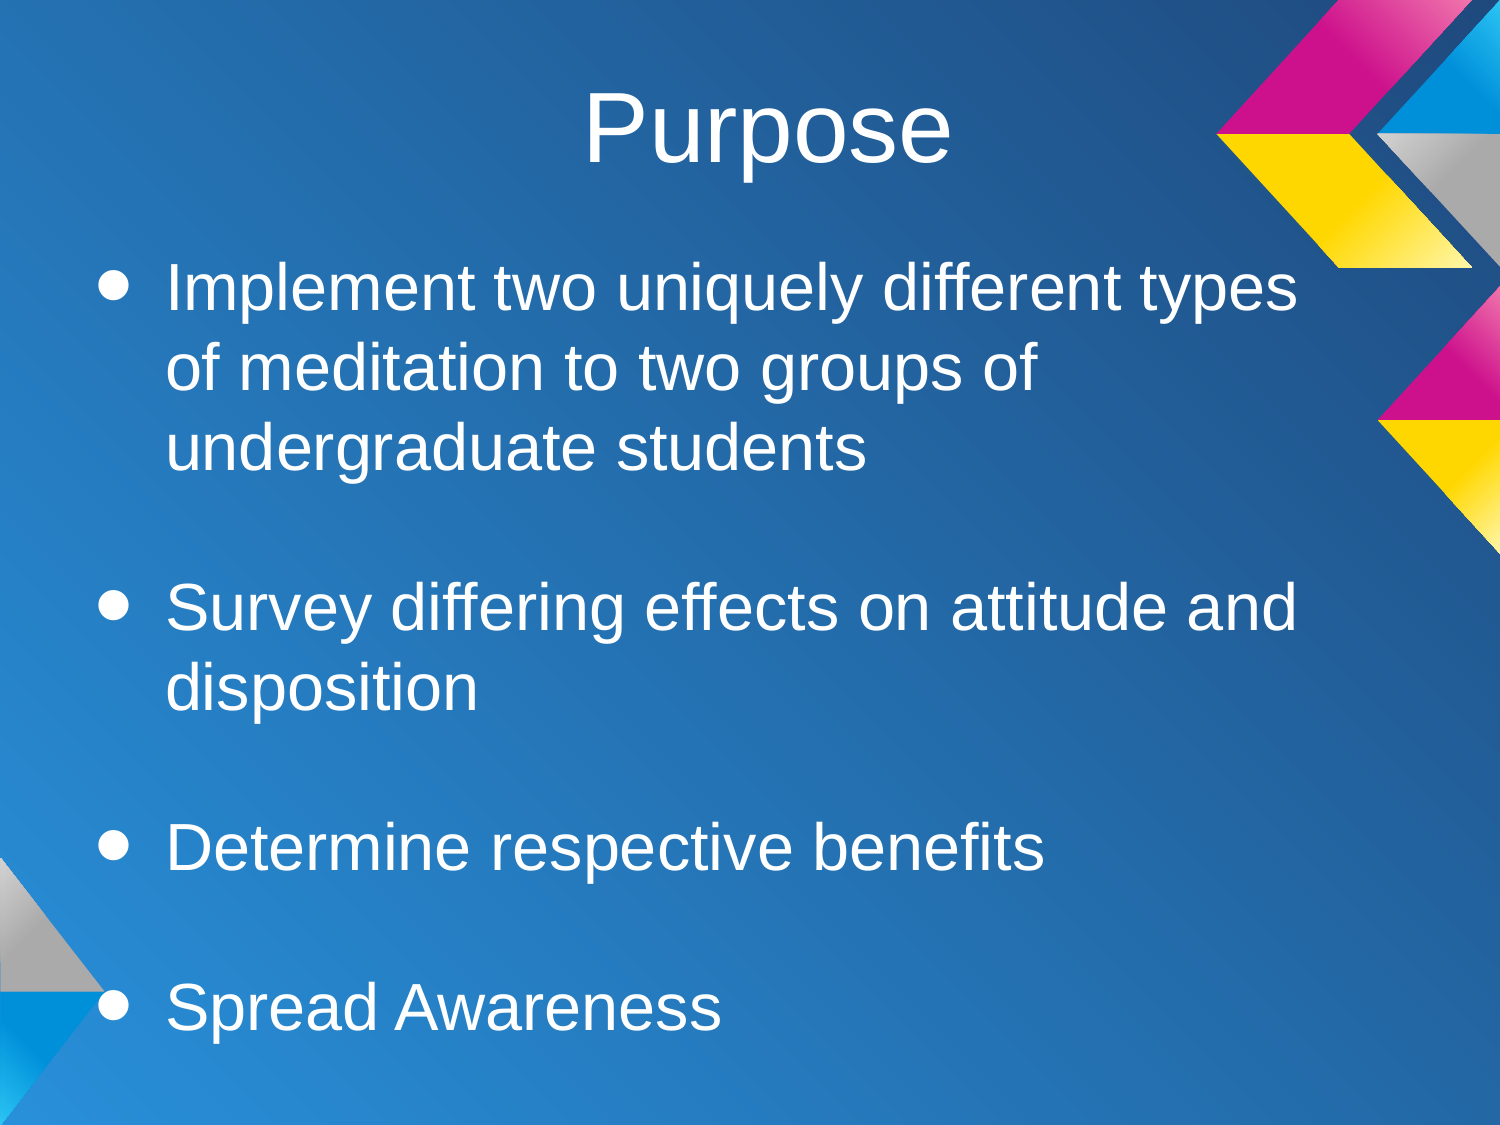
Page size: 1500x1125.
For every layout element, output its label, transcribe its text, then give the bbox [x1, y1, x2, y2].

list Implement two uniquely different types of meditation to two groups of undergraduate students Survey differing effects on attitude and disposition Determine respective benefits Spread Awareness [75, 229, 1388, 1024]
title Purpose [75, 0, 1425, 198]
